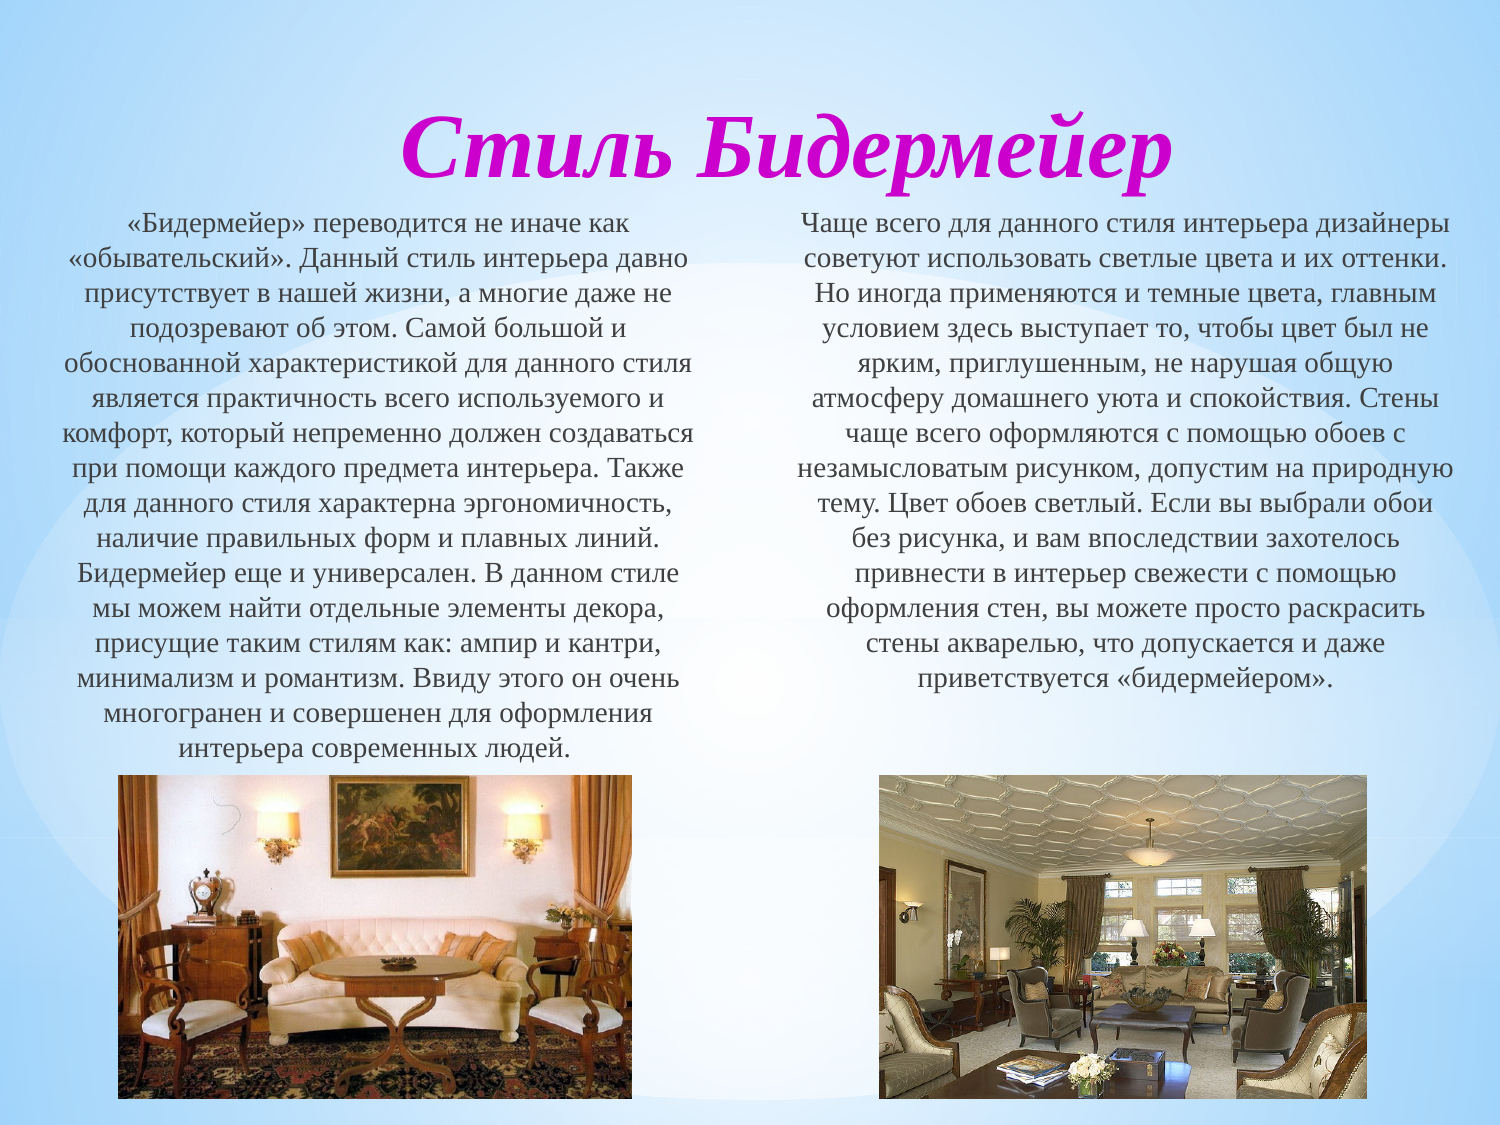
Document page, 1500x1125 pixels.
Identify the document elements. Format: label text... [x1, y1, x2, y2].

picture [117, 774, 632, 1099]
text_box «Бидермейер» переводится не иначе как «обывательский». Данный стиль интерьера давно присутствует в нашей жизни, а многие даже не подозревают об этом. Самой большой и обоснованной характеристикой для данного стиля является практичность всего используемого и комфорт, который непременно должен создаваться при помощи каждого предмета интерьера. Также для данного стиля характерна эргономичность, наличие правильных форм и плавных линий. Бидермейер еще и универсален. В данном стиле мы можем найти отдельные элементы декора, присущие таким стилям как: ампир и кантри, минимализм и романтизм. Ввиду этого он очень многогранен и совершенен для оформления интерьера современных людей. [34, 196, 715, 767]
picture [879, 774, 1367, 1099]
title Стиль Бидермейер [253, 78, 1323, 197]
list Чаще всего для данного стиля интерьера дизайнеры советуют использовать светлые цвета и их оттенки. Но иногда применяются и темные цвета, главным условием здесь выступает то, чтобы цвет был не ярким, приглушенным, не нарушая общую атмосферу домашнего уюта и спокойствия. Стены чаще всего оформляются с помощью обоев с незамысловатым рисунком, допустим на природную тему. Цвет обоев светлый. Если вы выбрали обои без рисунка, и вам впоследствии захотелось привнести в интерьер свежести с помощью оформления стен, вы можете просто раскрасить стены акварелью, что допускается и даже приветствуется «бидермейером». [773, 196, 1471, 767]
